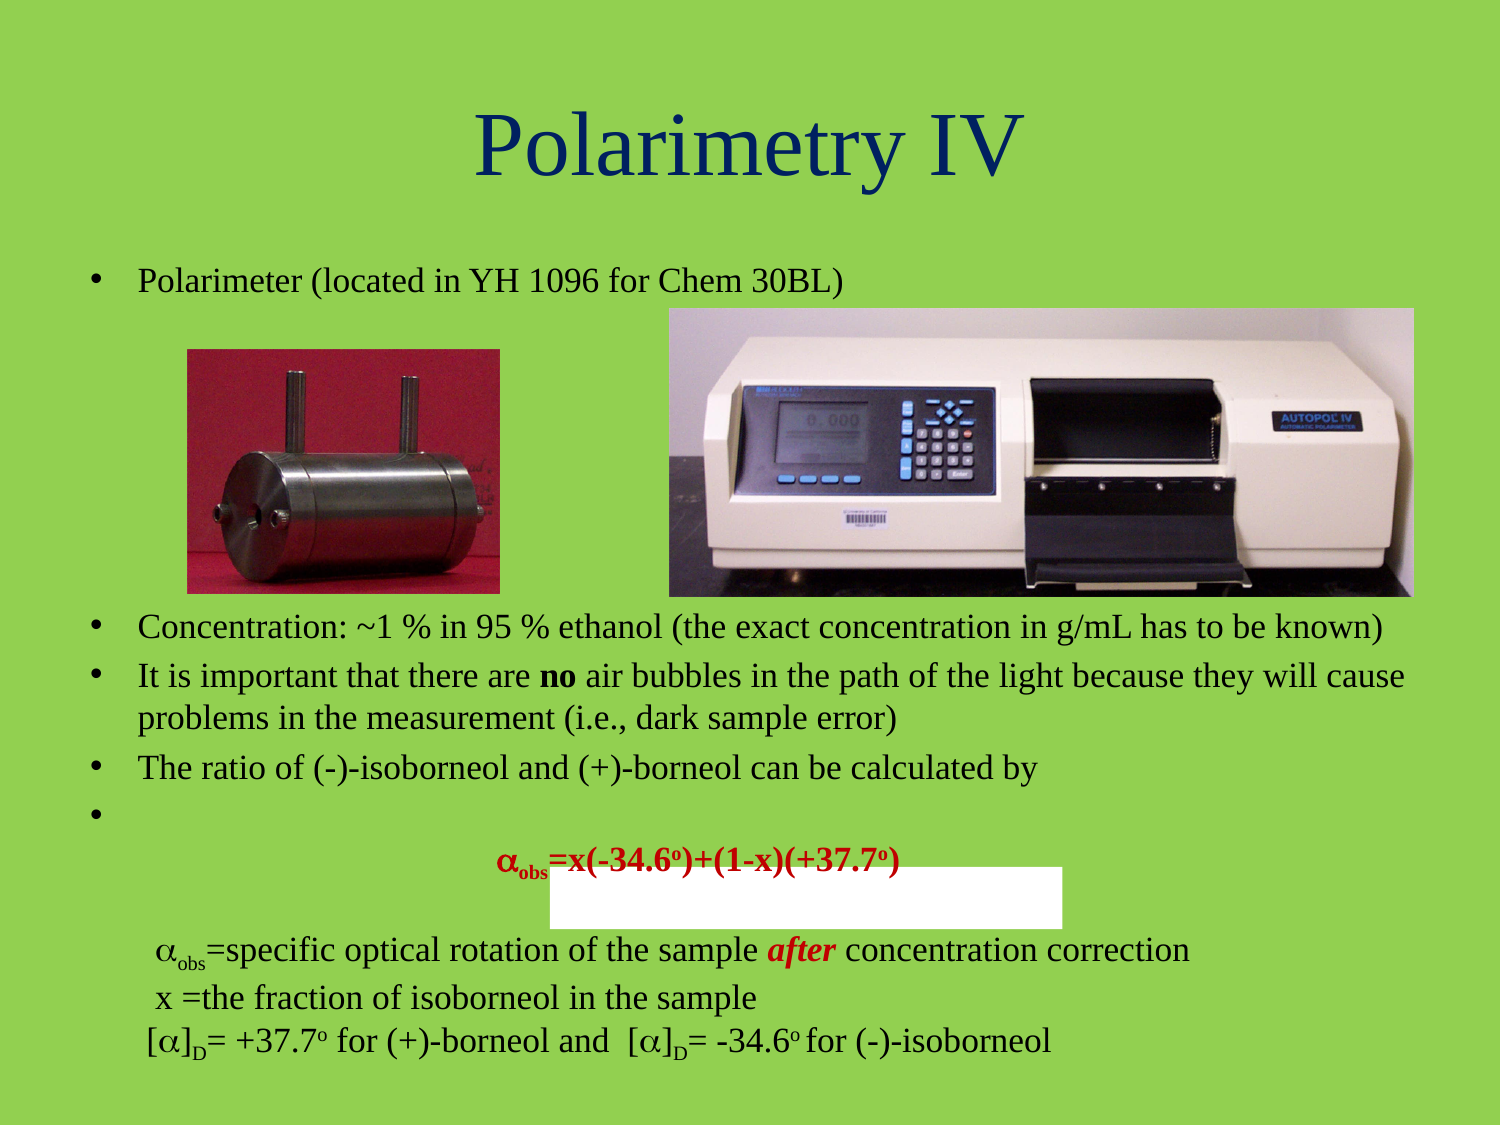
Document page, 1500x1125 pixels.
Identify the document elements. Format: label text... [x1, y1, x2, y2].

title Polarimetry IV [75, 45, 1425, 233]
picture [187, 349, 501, 594]
list Polarimeter (located in YH 1096 for Chem 30BL) Concentration: ~1 % in 95 % ethanol (the exact concentration in g/mL has to be known) It is important that there are no air bubbles in the path of the light because they will cause problems in the measurement (i.e., dark sample error) The ratio of (-)-isoborneol and (+)-borneol can be calculated by aobs=x(-34.6o)+(1-x)(+37.7o) aobs=specific optical rotation of the sample after concentration correction x =the fraction of isoborneol in the sample [a]D= +37.7o for (+)-borneol and [a]D= -34.6o for (-)-isoborneol [75, 249, 1425, 1100]
picture [669, 308, 1415, 597]
